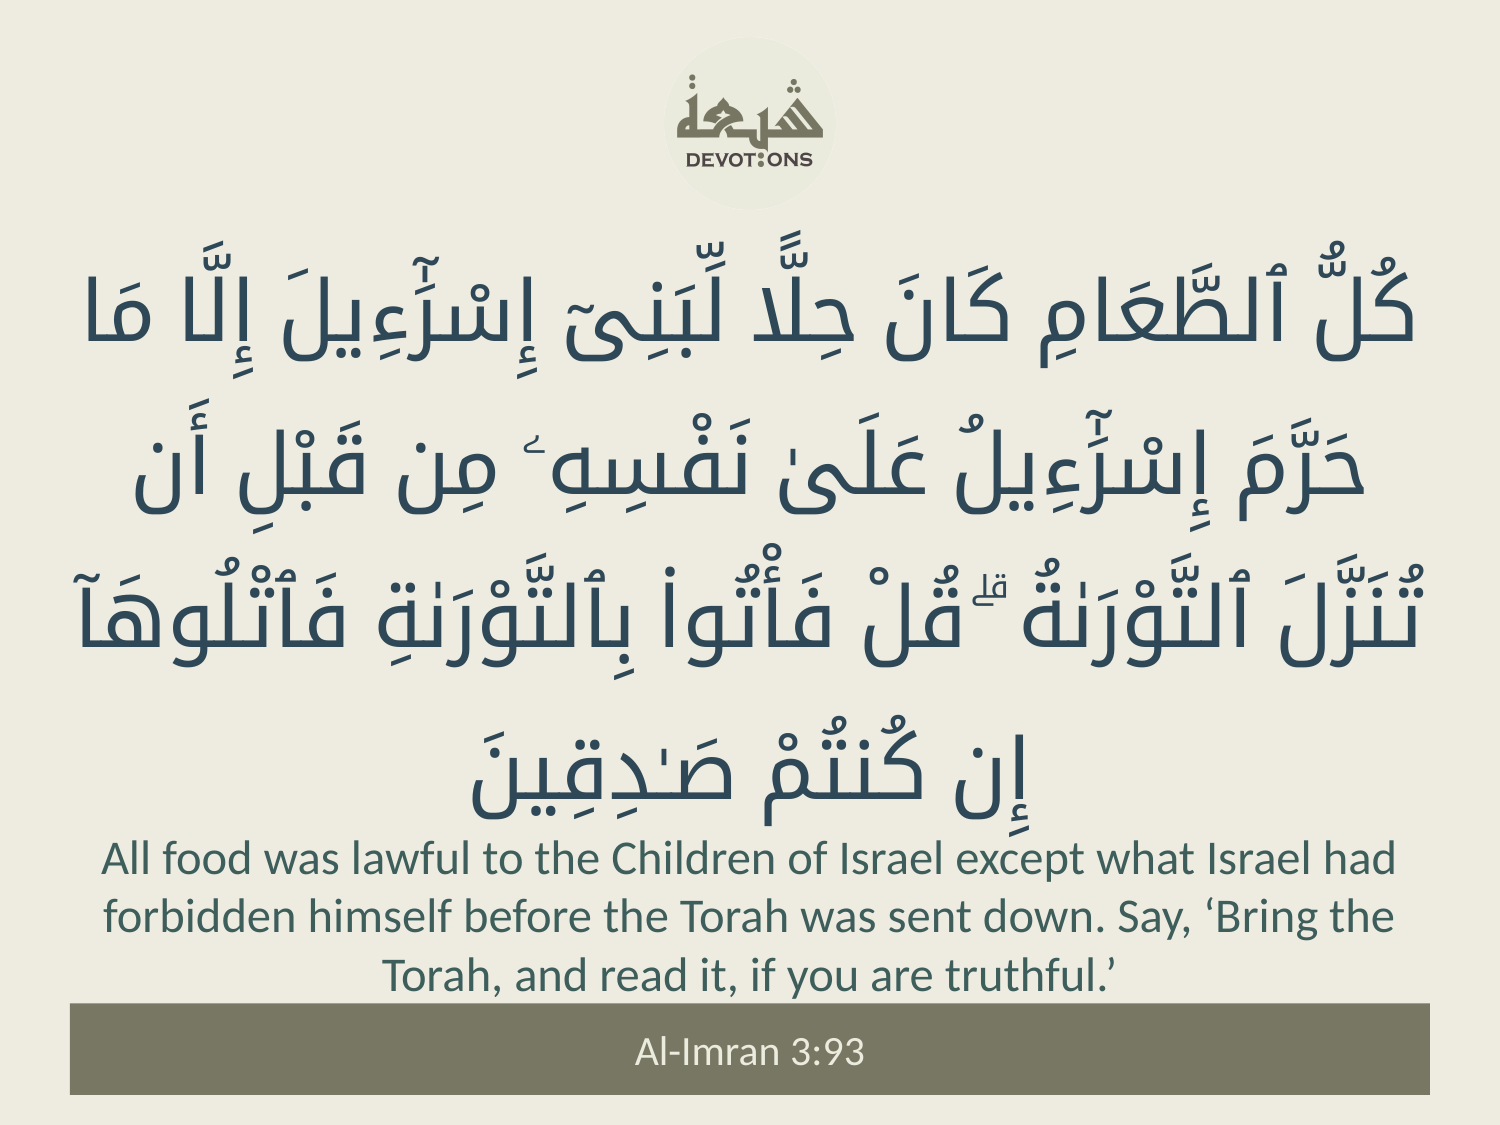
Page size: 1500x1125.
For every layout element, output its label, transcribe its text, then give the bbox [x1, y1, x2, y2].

list كُلُّ ٱلطَّعَامِ كَانَ حِلًّا لِّبَنِىٓ إِسْرَٰٓءِيلَ إِلَّا مَا حَرَّمَ إِسْرَٰٓءِيلُ عَلَىٰ نَفْسِهِۦ مِن قَبْلِ أَن تُنَزَّلَ ٱلتَّوْرَىٰةُ ۗ قُلْ فَأْتُوا۟ بِٱلتَّوْرَىٰةِ فَٱتْلُوهَآ إِن كُنتُمْ صَـٰدِقِينَ All food was lawful to the Children of Israel except what Israel had forbidden himself before the Torah was sent down. Say, ‘Bring the Torah, and read it, if you are truthful.’ [69, 203, 1430, 1003]
list Al-Imran 3:93 [69, 1003, 1430, 1095]
picture [656, 29, 844, 203]
